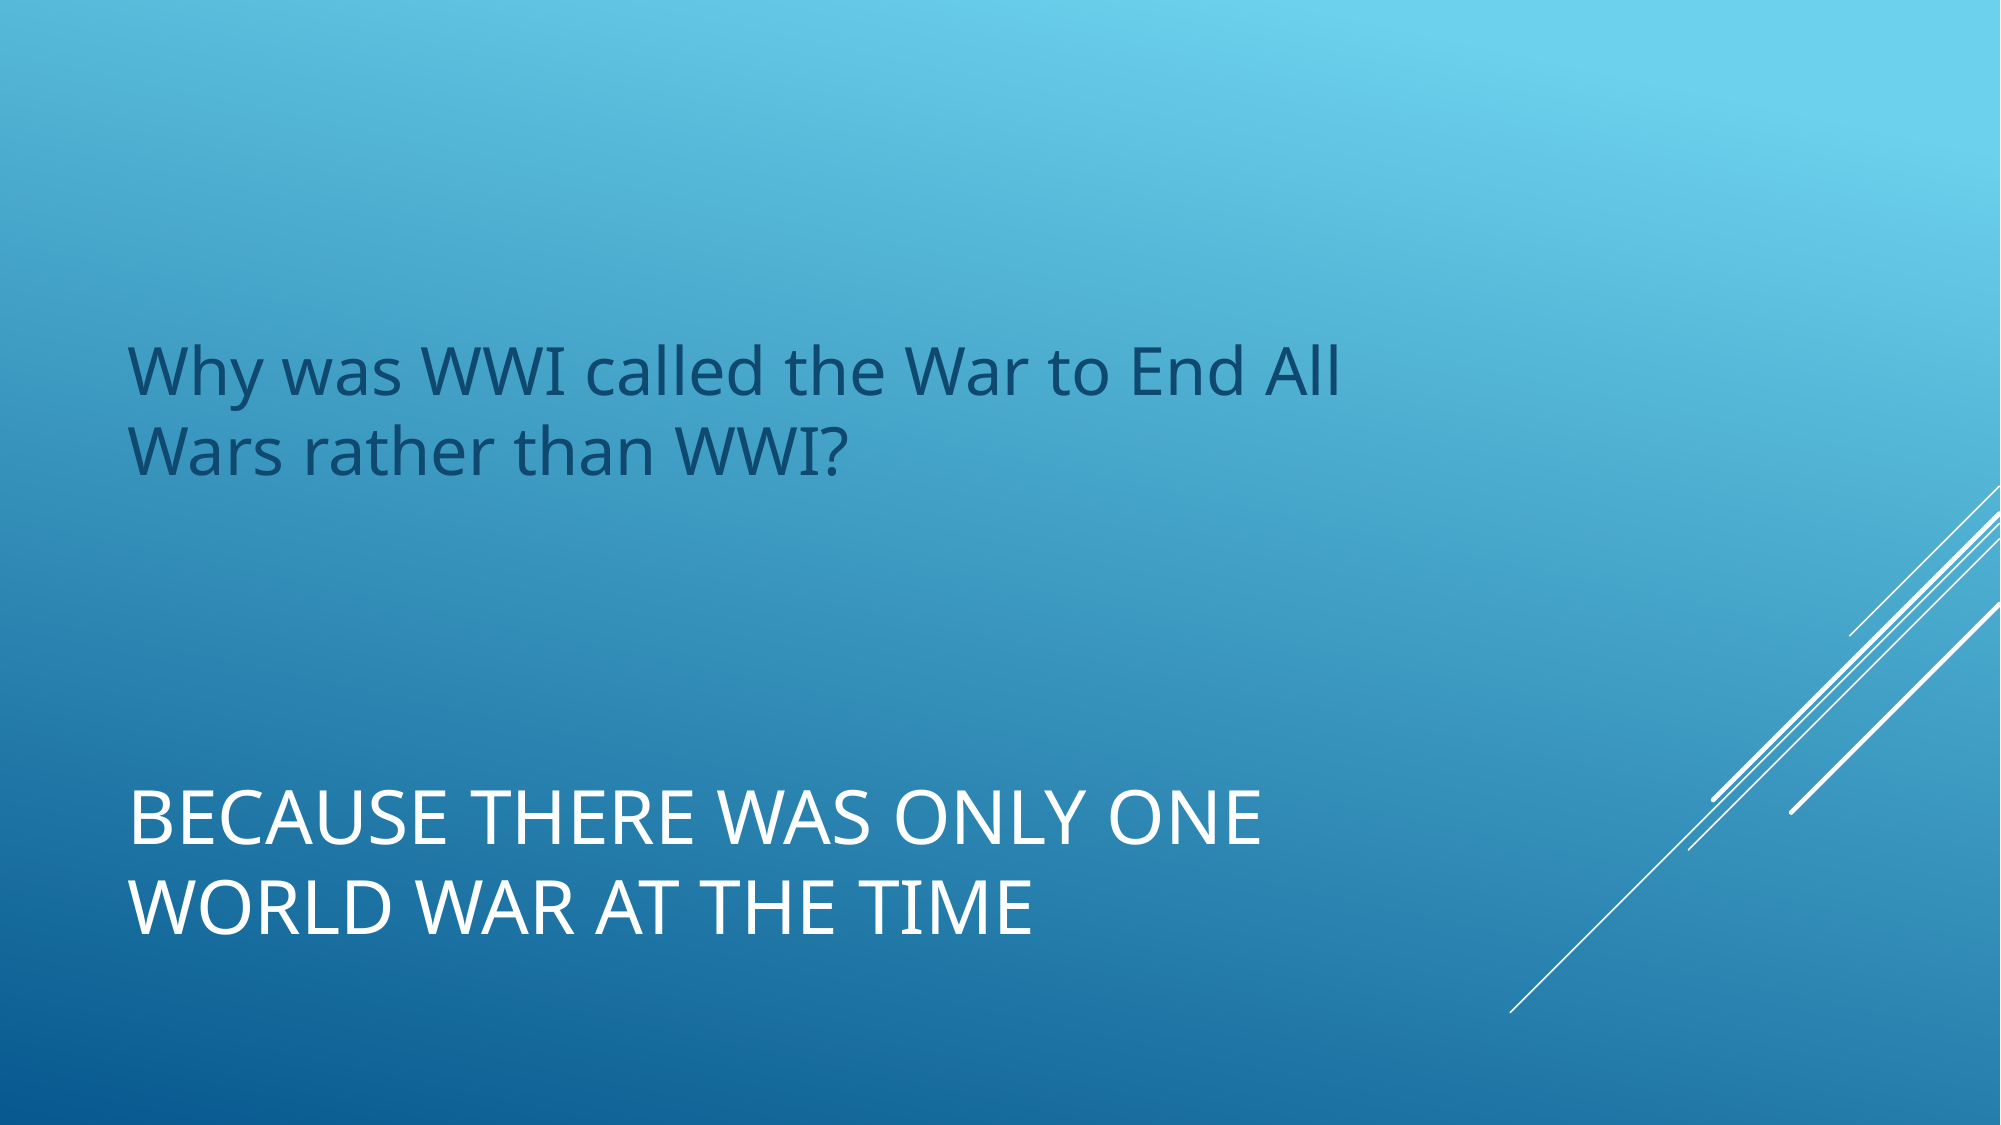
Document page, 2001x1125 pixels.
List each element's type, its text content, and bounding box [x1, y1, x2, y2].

list Why was WWI called the War to End All Wars rather than WWI? [112, 112, 1513, 706]
title Because there was only one World War at the time [112, 736, 1513, 984]
